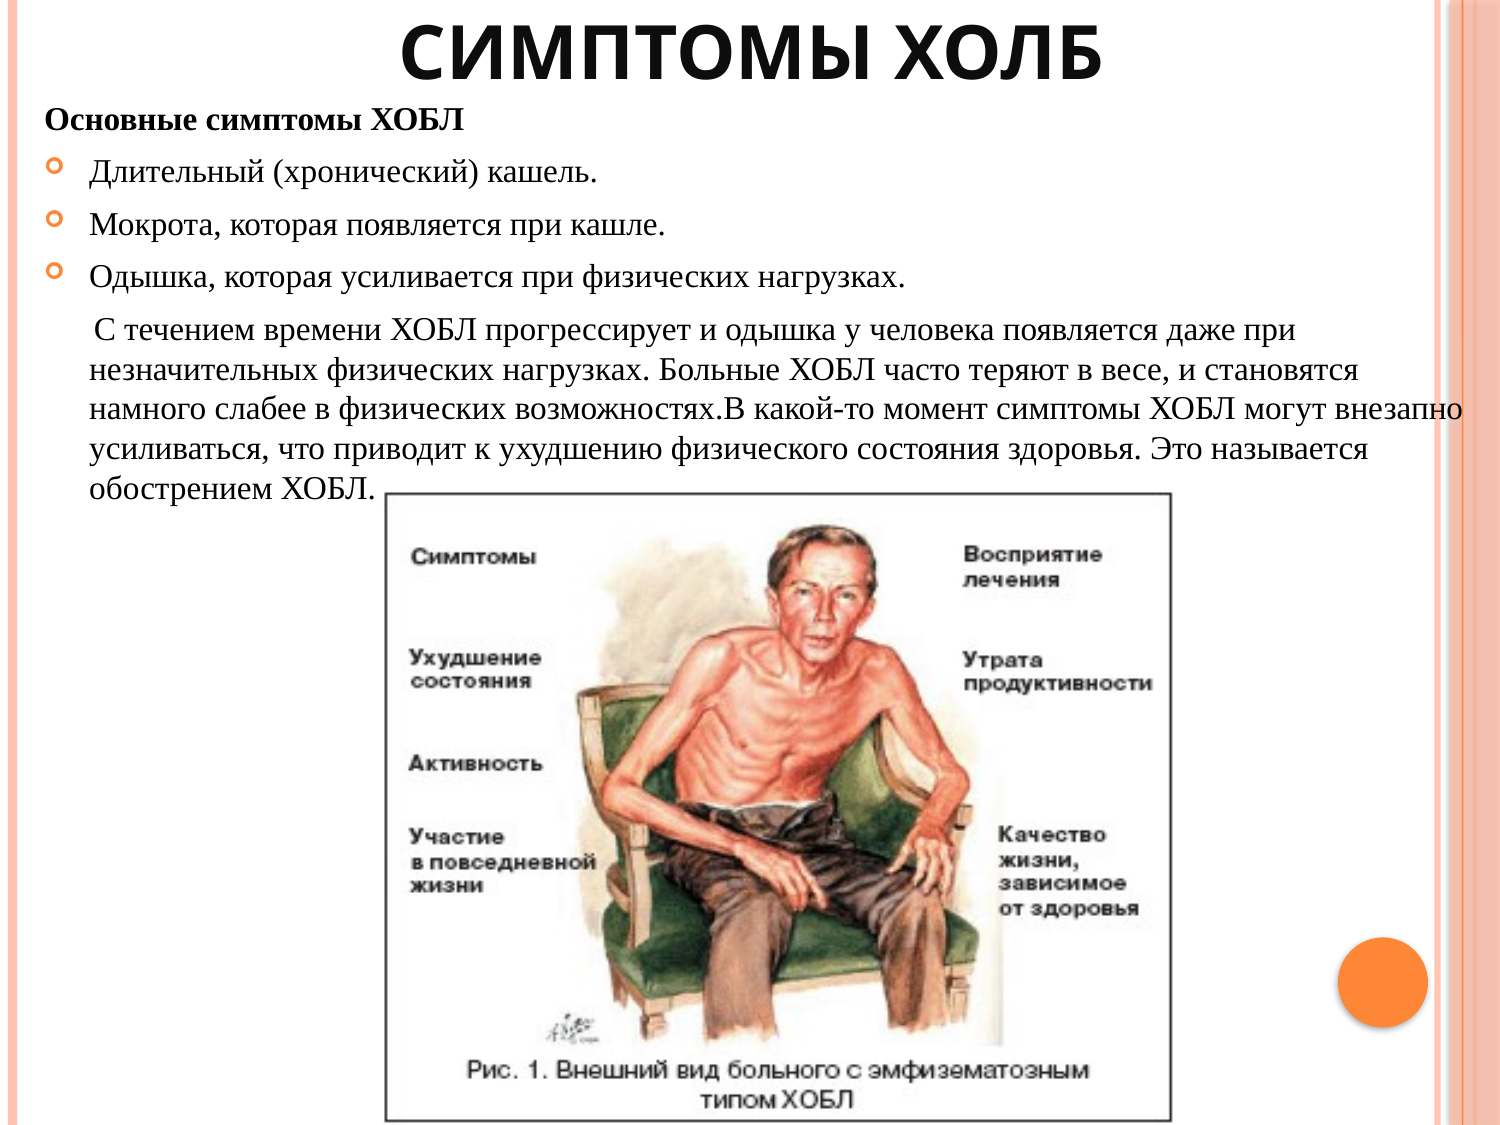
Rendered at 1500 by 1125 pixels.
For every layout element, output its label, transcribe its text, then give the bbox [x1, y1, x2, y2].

picture [383, 491, 1176, 1125]
title Симптомы ХОЛБ [76, 0, 1427, 90]
list Основные симптомы ХОБЛ Длительный (хронический) кашель. Мокрота, которая появляется при кашле. Одышка, которая усиливается при физических нагрузках. С течением времени ХОБЛ прогрессирует и одышка у человека появляется даже при незначительных физических нагрузках. Больные ХОБЛ часто теряют в весе, и становятся намного слабее в физических возможностях.В какой-то момент симптомы ХОБЛ могут внезапно усиливаться, что приводит к ухудшению физического состояния здоровья. Это называется обострением ХОБЛ. [29, 90, 1500, 1125]
